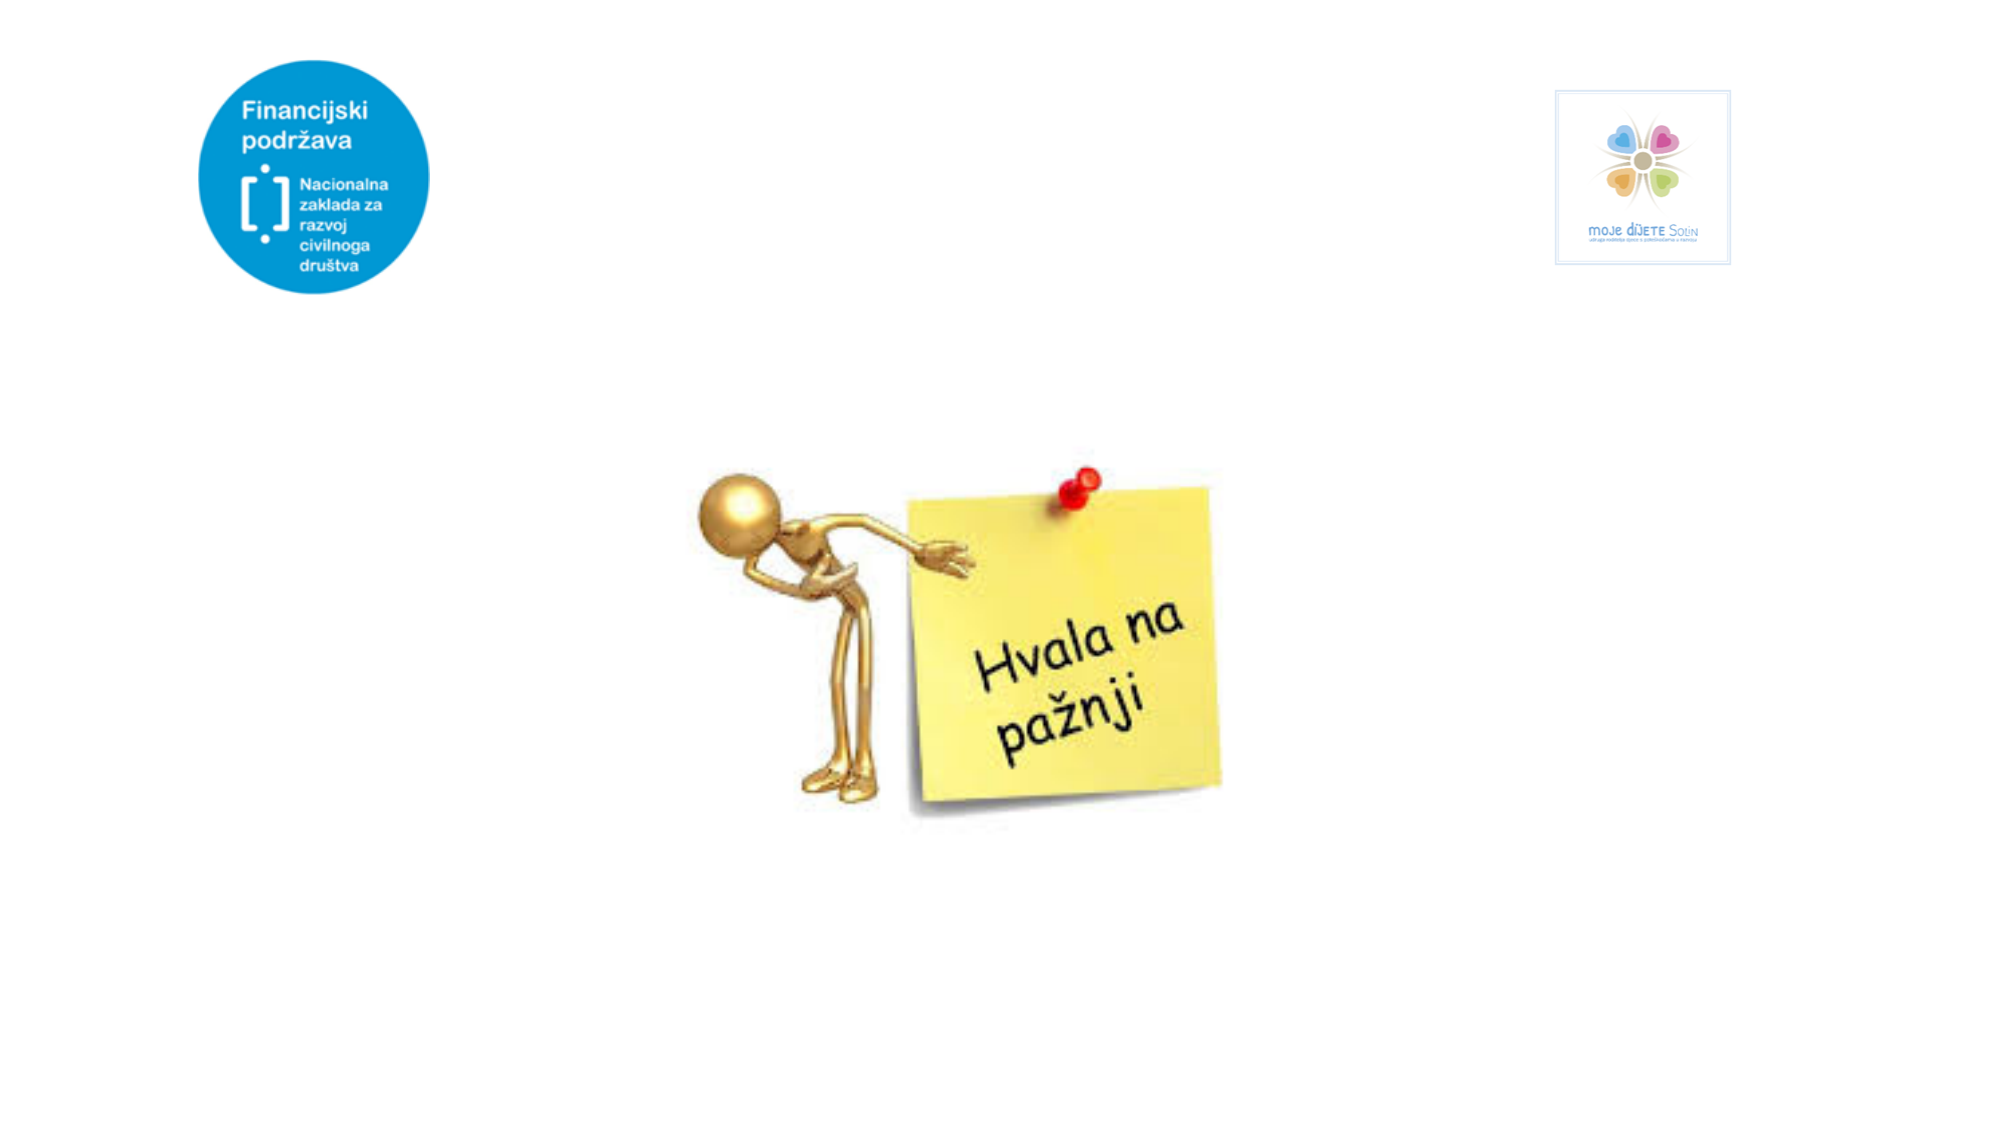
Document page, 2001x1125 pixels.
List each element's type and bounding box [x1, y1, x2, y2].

picture [558, 426, 1361, 877]
picture [198, 59, 430, 296]
picture [1545, 80, 1740, 275]
